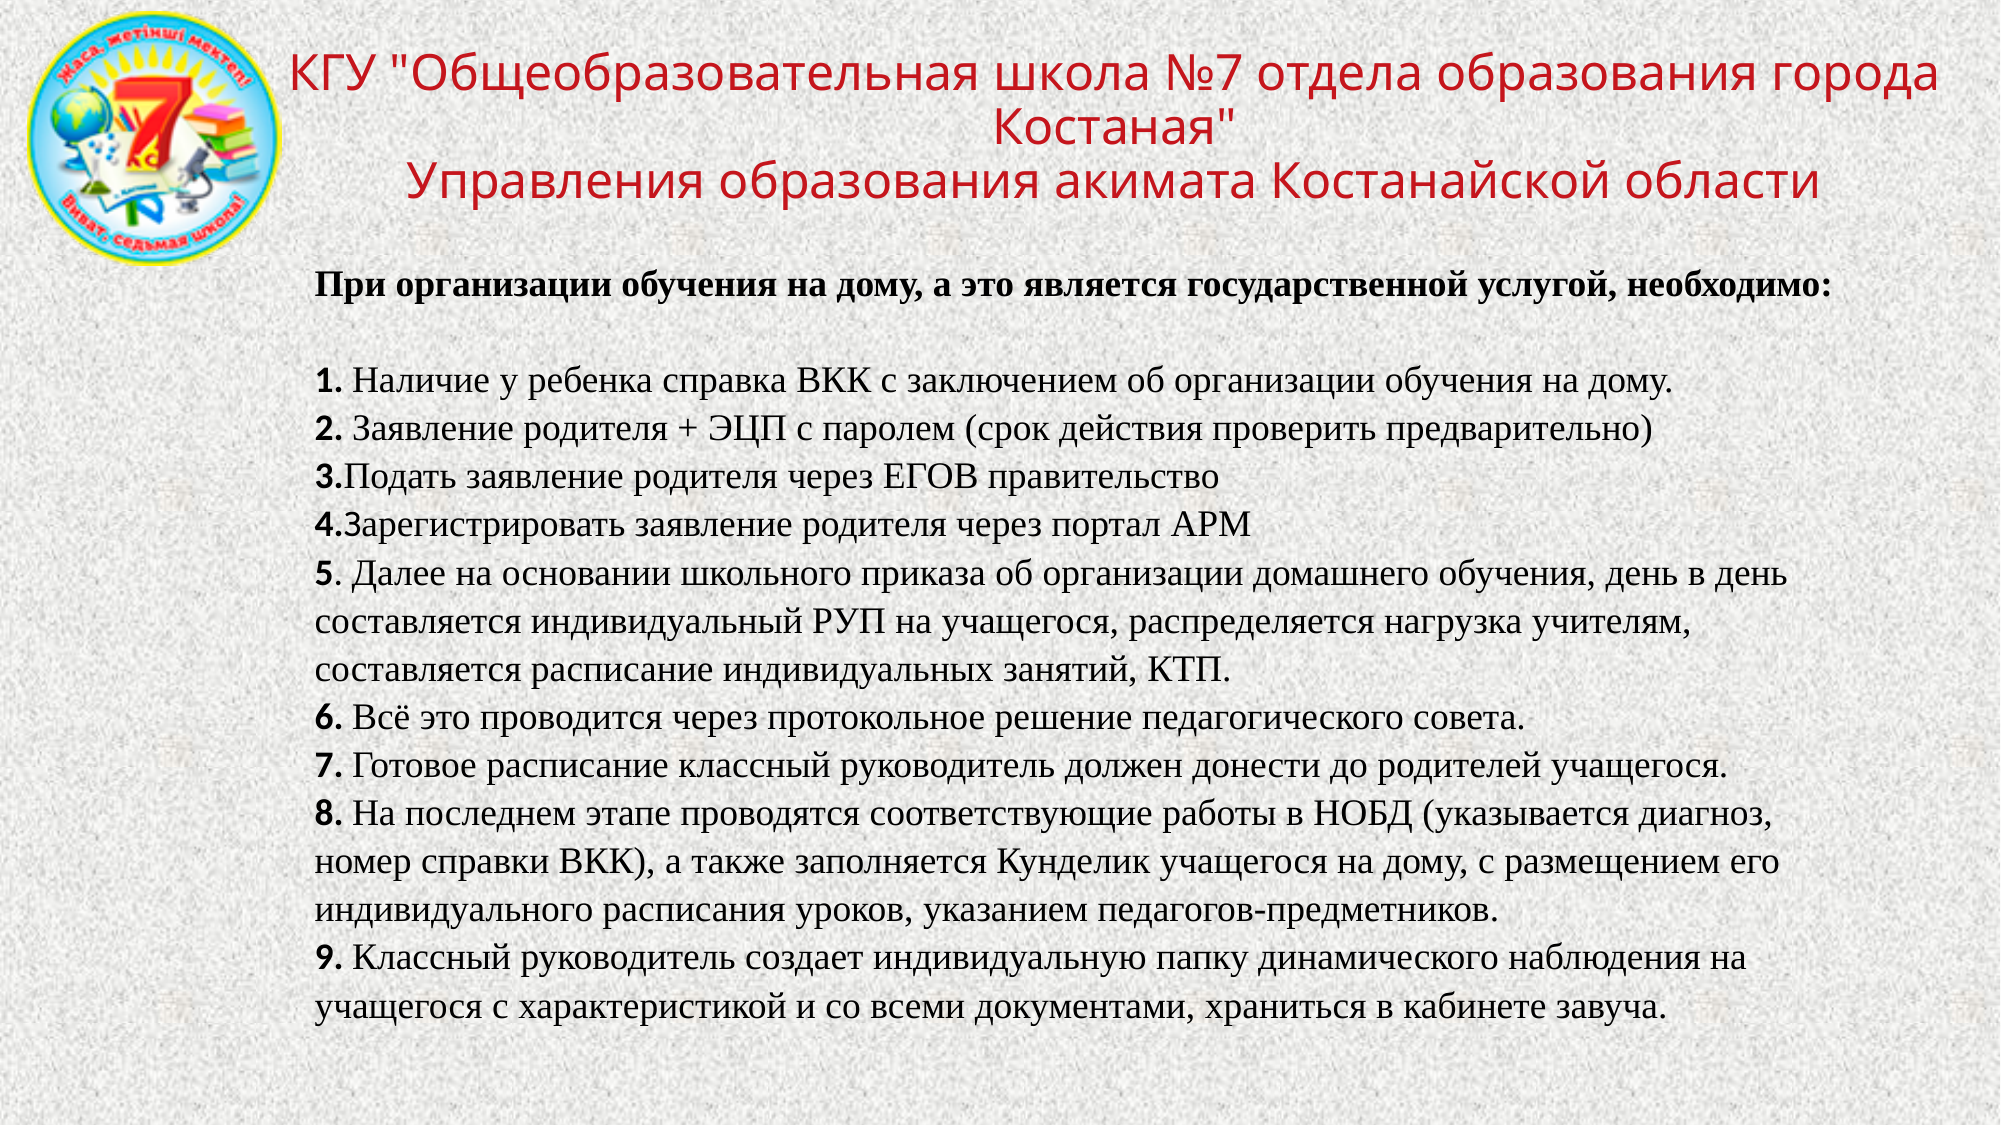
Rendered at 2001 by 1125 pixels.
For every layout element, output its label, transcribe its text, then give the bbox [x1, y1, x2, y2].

title При организации обучения на дому, а это является государственной услугой, необходимо: 1. Наличие у ребенка справка ВКК с заключением об организации обучения на дому. 2. Заявление родителя + ЭЦП с паролем (срок действия проверить предварительно) 3.Подать заявление родителя через ЕГОВ правительство 4.Зарегистрировать заявление родителя через портал АРМ 5. Далее на основании школьного приказа об организации домашнего обучения, день в день составляется индивидуальный РУП на учащегося, распределяется нагрузка учителям, составляется расписание индивидуальных занятий, КТП. 6. Всё это проводится через протокольное решение педагогического совета. 7. Готовое расписание классный руководитель должен донести до родителей учащегося. 8. На последнем этапе проводятся соответствующие работы в НОБД (указывается диагноз, номер справки ВКК), а также заполняется Кунделик учащегося на дому, с размещением его индивидуального расписания уроков, указанием педагогов-предметников. 9. Классный руководитель создает индивидуальную папку динамического наблюдения на учащегося с характеристикой и со всеми документами, храниться в кабинете завуча. [299, 641, 1872, 1034]
text_box КГУ "Общеобразовательная школа №7 отдела образования города Костаная" Управления образования акимата Костанайской области [269, 40, 1961, 312]
picture [0, 0, 2001, 1125]
